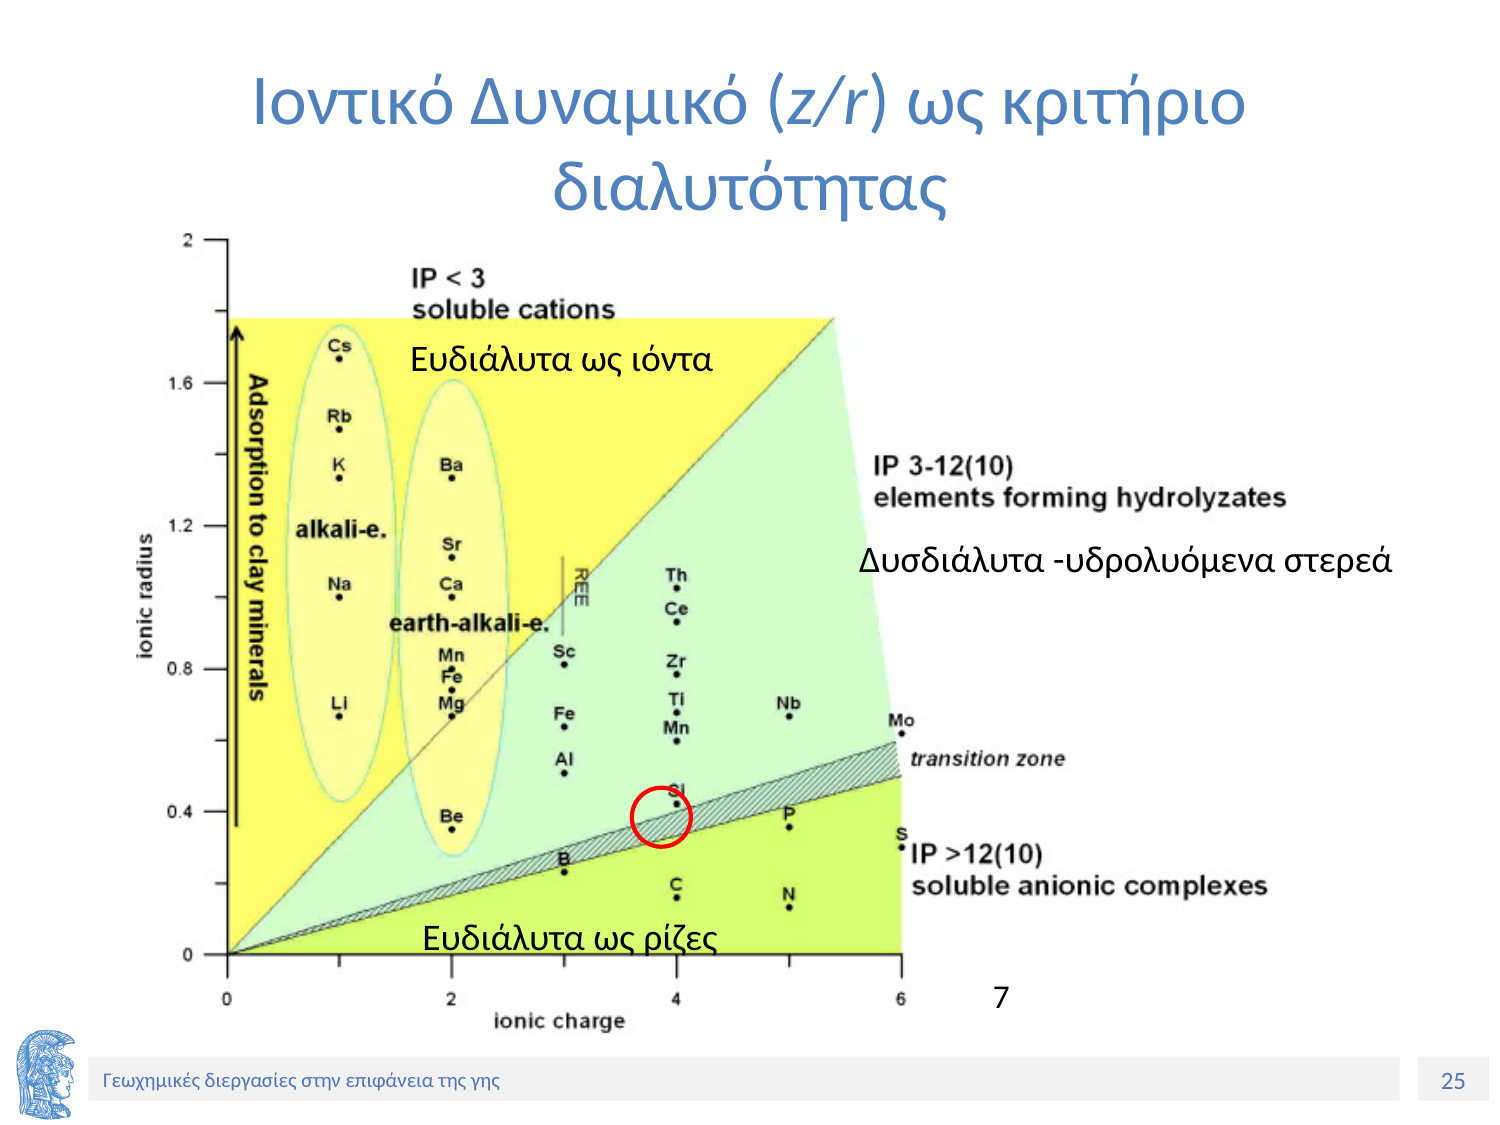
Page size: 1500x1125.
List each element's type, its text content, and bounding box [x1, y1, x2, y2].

text_box Δυσδιάλυτα -υδρολυόμενα στερεά [1293, 527, 1425, 588]
picture [9, 1026, 81, 1120]
picture [135, 232, 1289, 1036]
title Ιοντικό Δυναμικό (z/r) ως κριτήριο διαλυτότητας [75, 45, 1425, 233]
